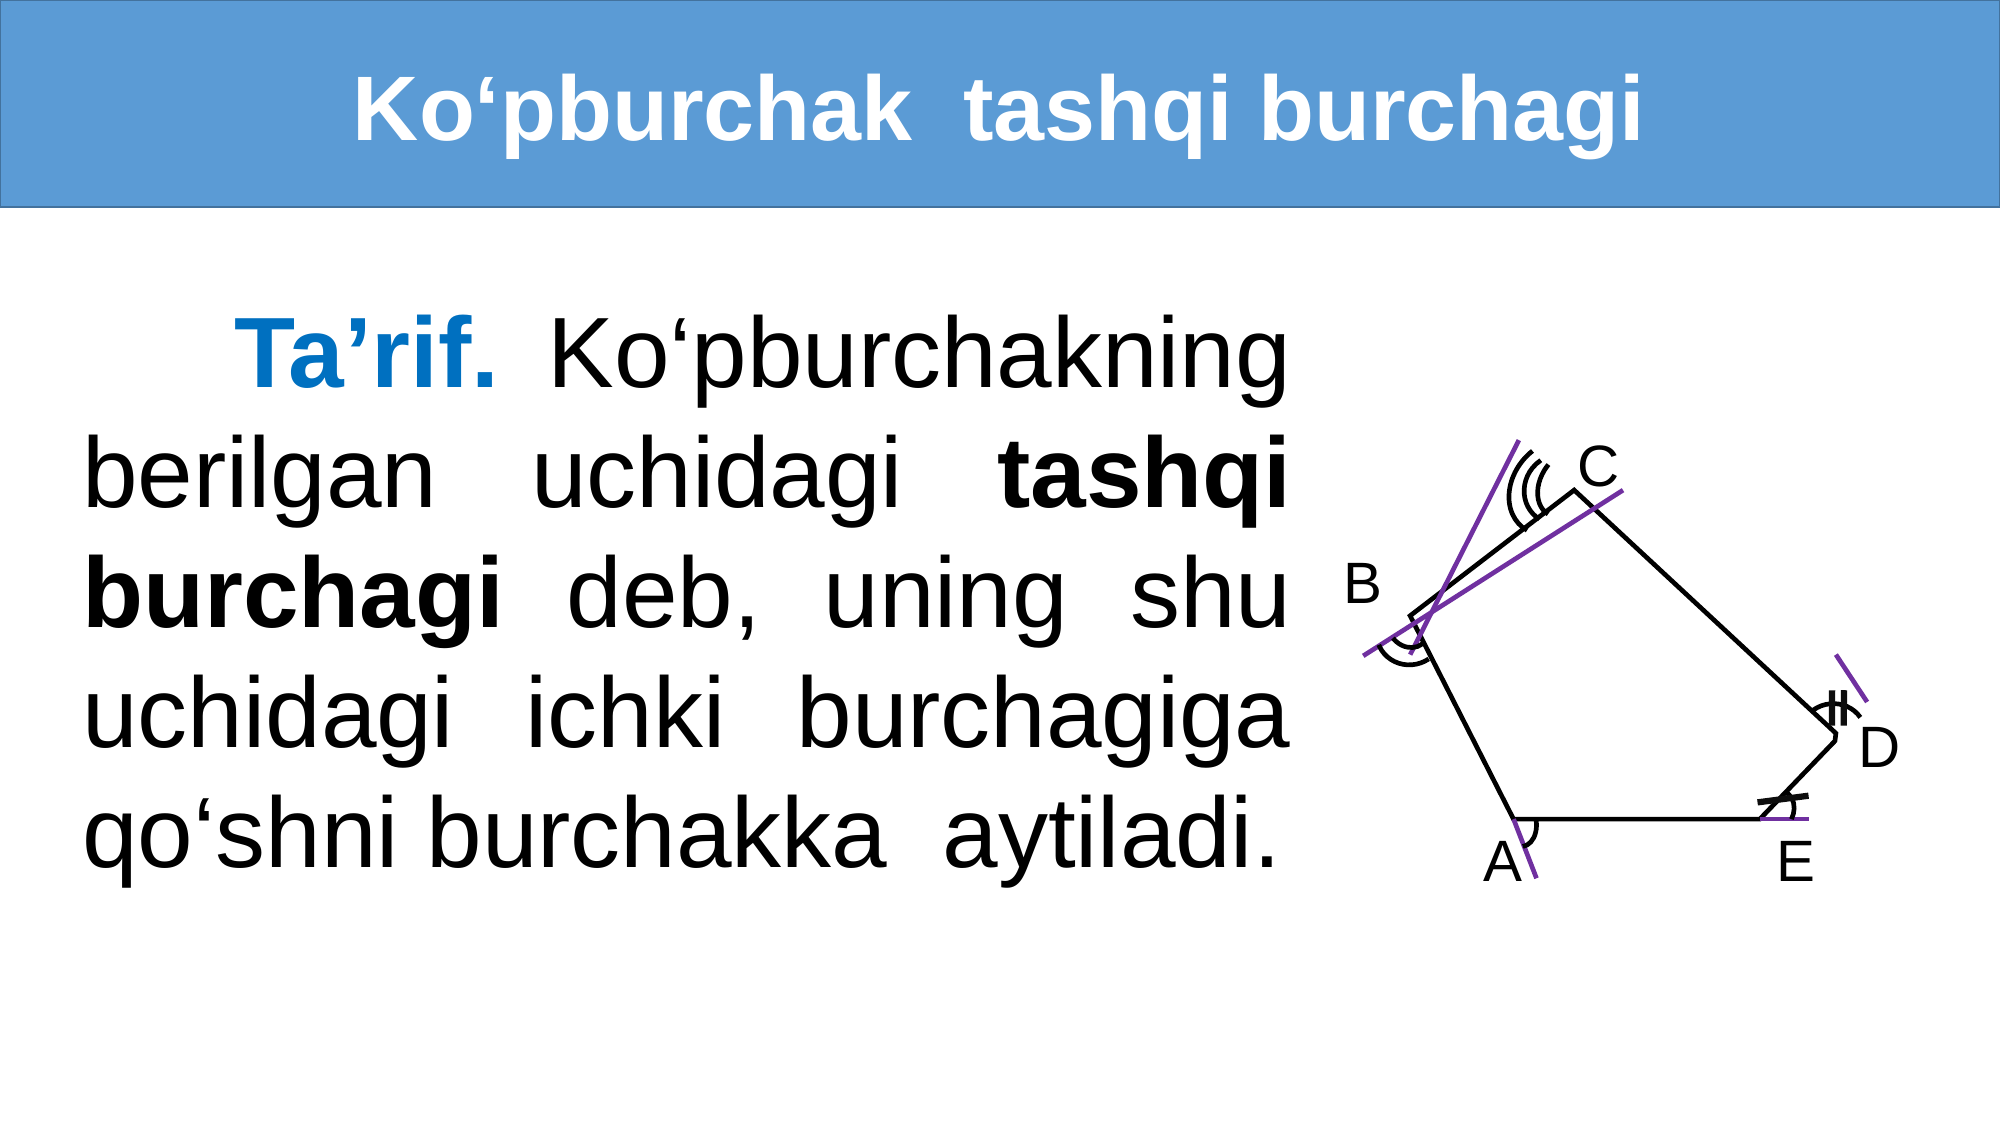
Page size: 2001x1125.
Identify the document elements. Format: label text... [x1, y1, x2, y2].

text_box C [1562, 420, 1633, 506]
text_box [1411, 629, 1423, 649]
text_box Ta’rif. Ko‘pburchakning berilgan uchidagi tashqi burchagi deb, uning shu uchidagi ichki burchagiga qo‘shni burchakka aytiladi. [67, 280, 1307, 895]
text_box [1421, 510, 1836, 821]
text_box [1363, 615, 1411, 656]
text_box [1414, 621, 1424, 634]
text_box [1385, 646, 1429, 666]
text_box [1508, 466, 1553, 531]
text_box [1513, 819, 1537, 879]
text_box E [1761, 815, 1833, 901]
text_box [1817, 703, 1828, 707]
text_box [1536, 510, 1544, 520]
text_box [1812, 708, 1834, 738]
text_box A [1468, 815, 1516, 901]
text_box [1518, 440, 1575, 491]
text_box D [1843, 701, 1915, 787]
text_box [1834, 701, 1868, 741]
text_box Ko‘pburchak tashqi burchagi [0, 0, 2000, 208]
text_box [1541, 491, 1562, 515]
text_box [1439, 498, 1592, 604]
text_box B [1328, 537, 1398, 623]
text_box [1775, 795, 1809, 812]
text_box [1409, 593, 1438, 621]
